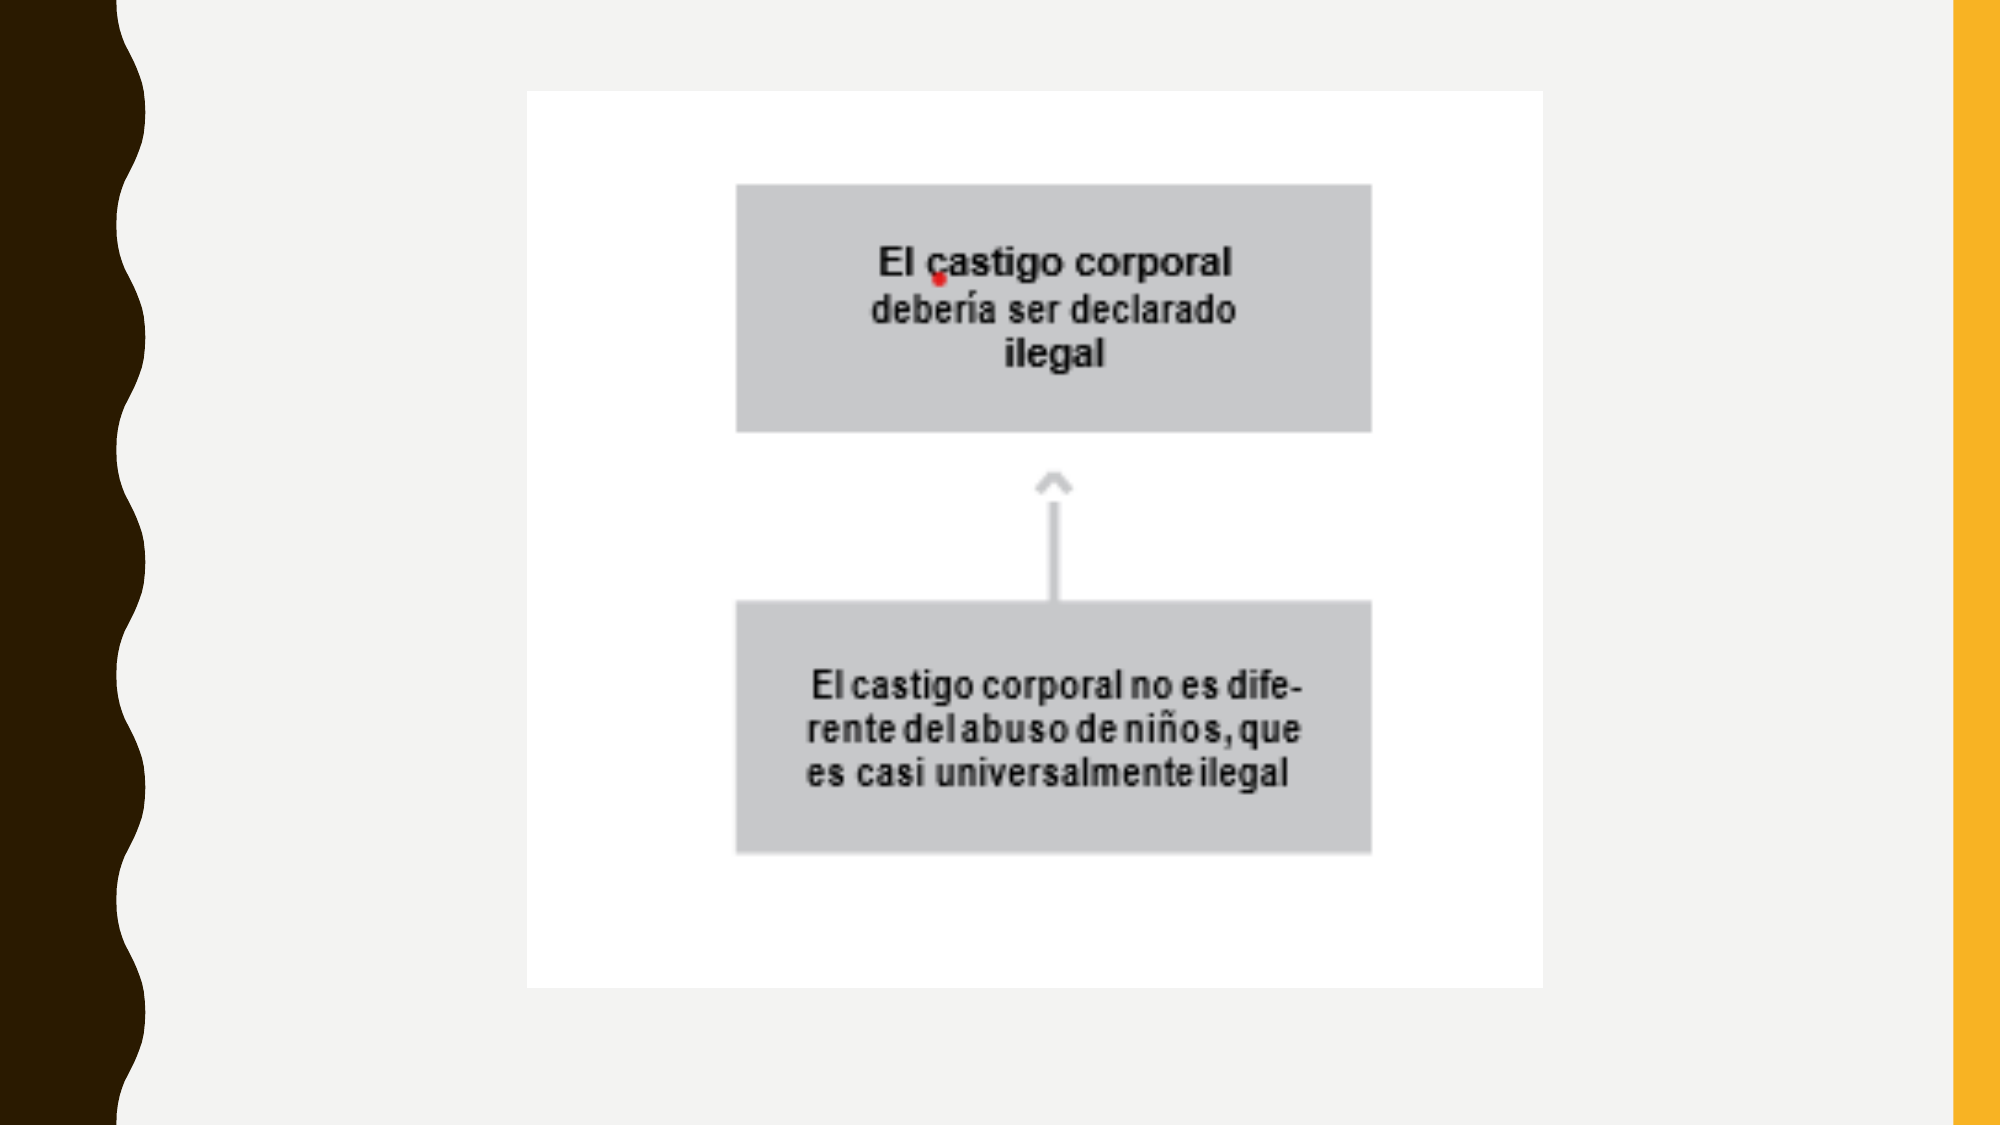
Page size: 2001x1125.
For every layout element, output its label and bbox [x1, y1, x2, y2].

list [527, 91, 1543, 988]
